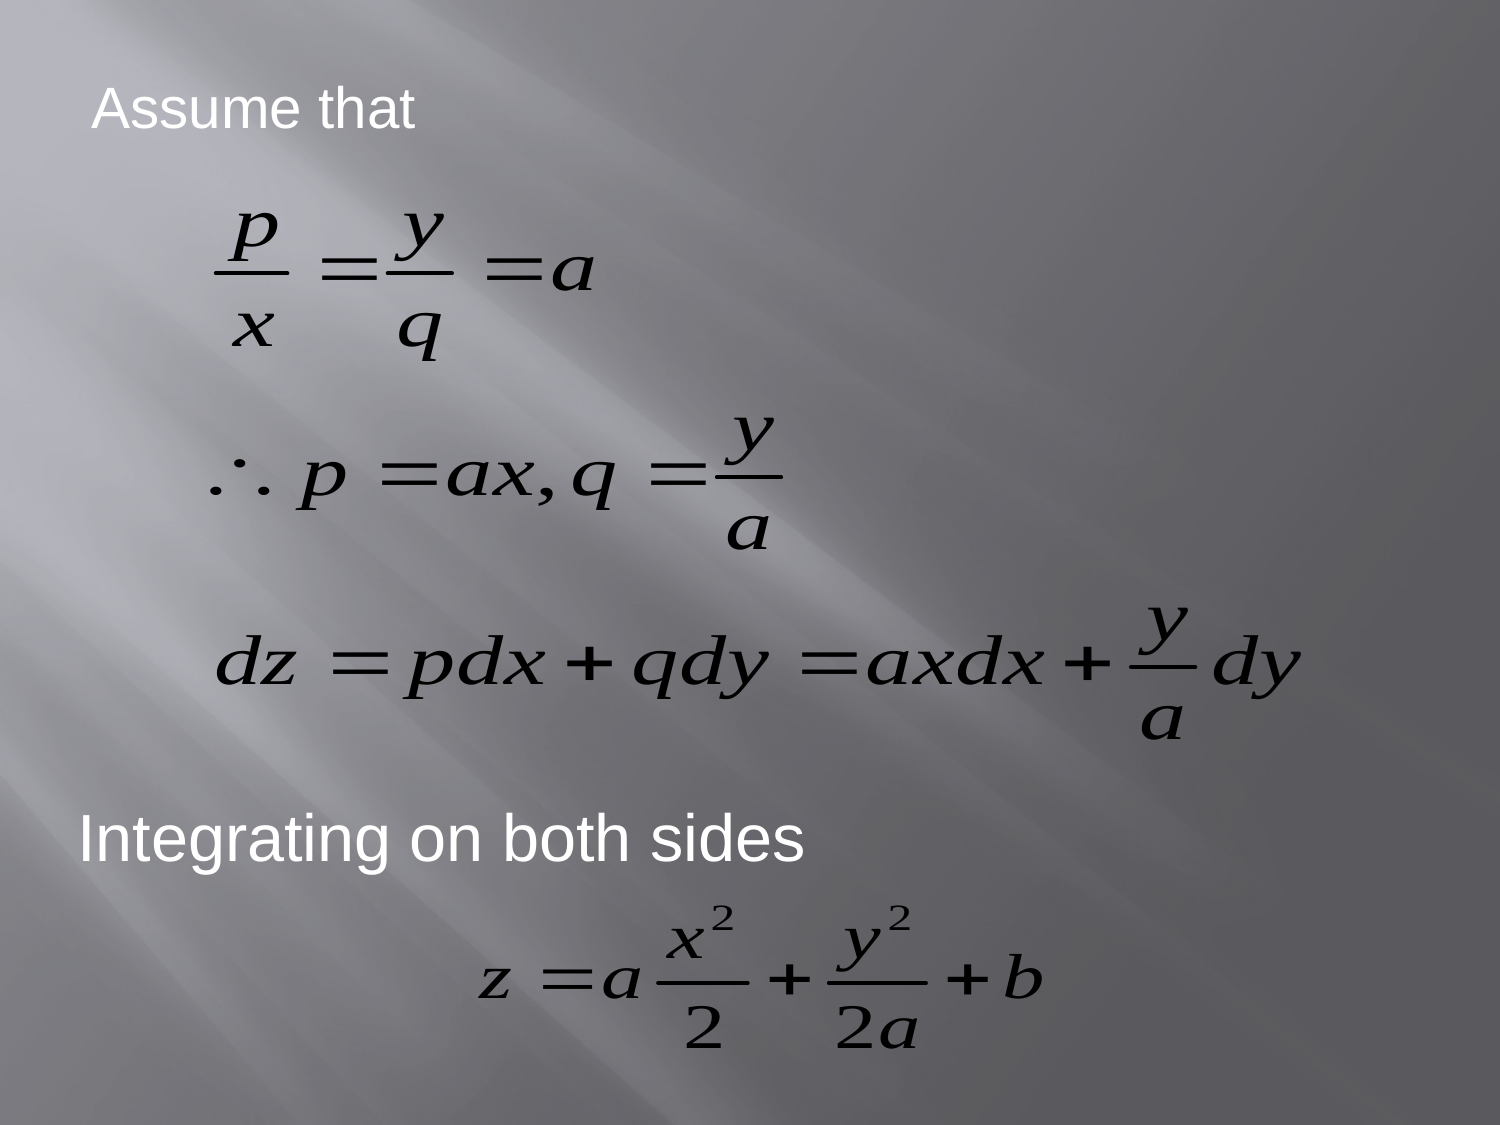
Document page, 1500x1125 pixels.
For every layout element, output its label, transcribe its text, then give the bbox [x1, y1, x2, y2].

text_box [462, 887, 1063, 1063]
text_box Assume that [76, 62, 432, 148]
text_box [199, 177, 1317, 754]
text_box Integrating on both sides [62, 787, 913, 883]
